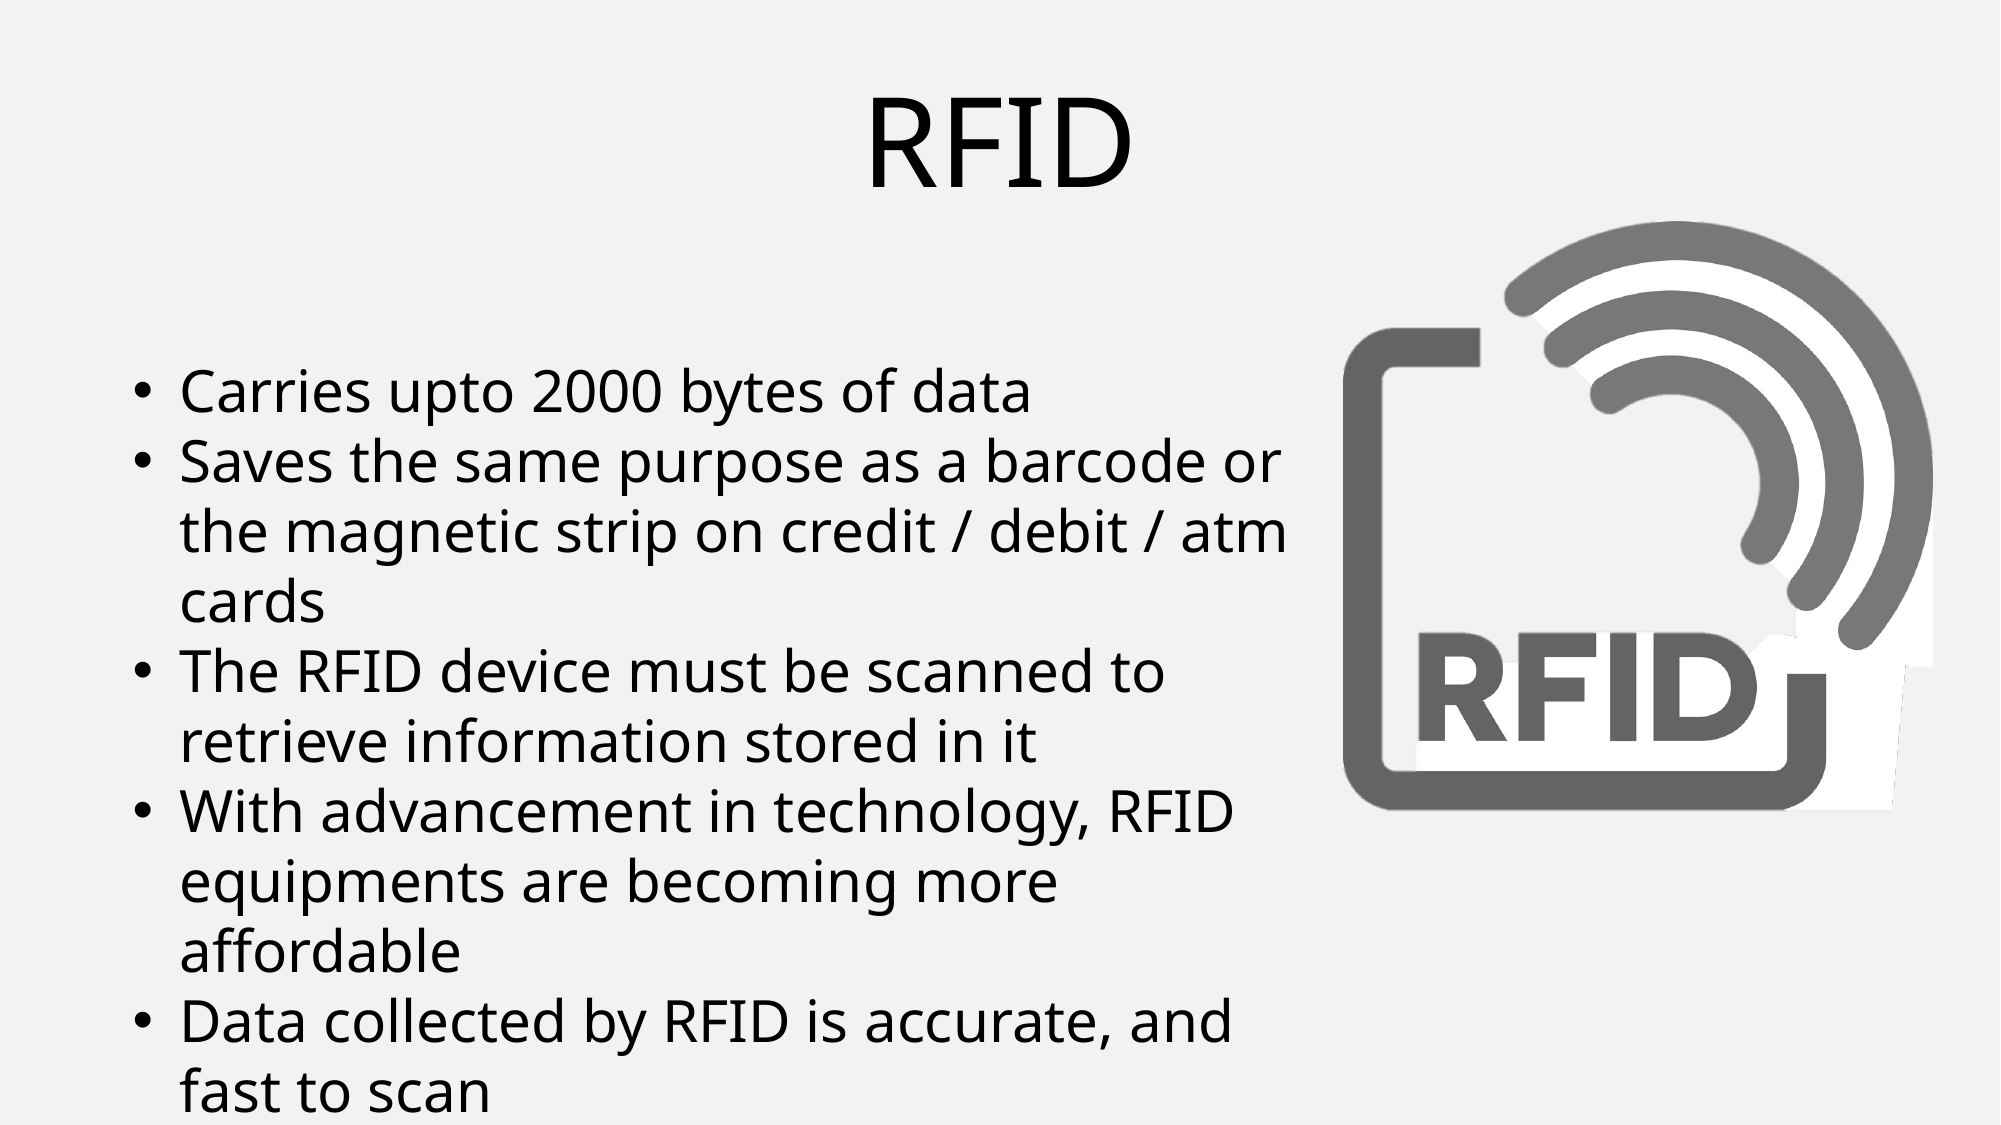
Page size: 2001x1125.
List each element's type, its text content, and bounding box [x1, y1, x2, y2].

text_box RFID [0, 55, 2000, 220]
picture [1343, 221, 1933, 857]
text_box Carries upto 2000 bytes of data Saves the same purpose as a barcode or the magnetic strip on credit / debit / atm cards The RFID device must be scanned to retrieve information stored in it With advancement in technology, RFID equipments are becoming more affordable Data collected by RFID is accurate, and fast to scan [117, 346, 1315, 1125]
